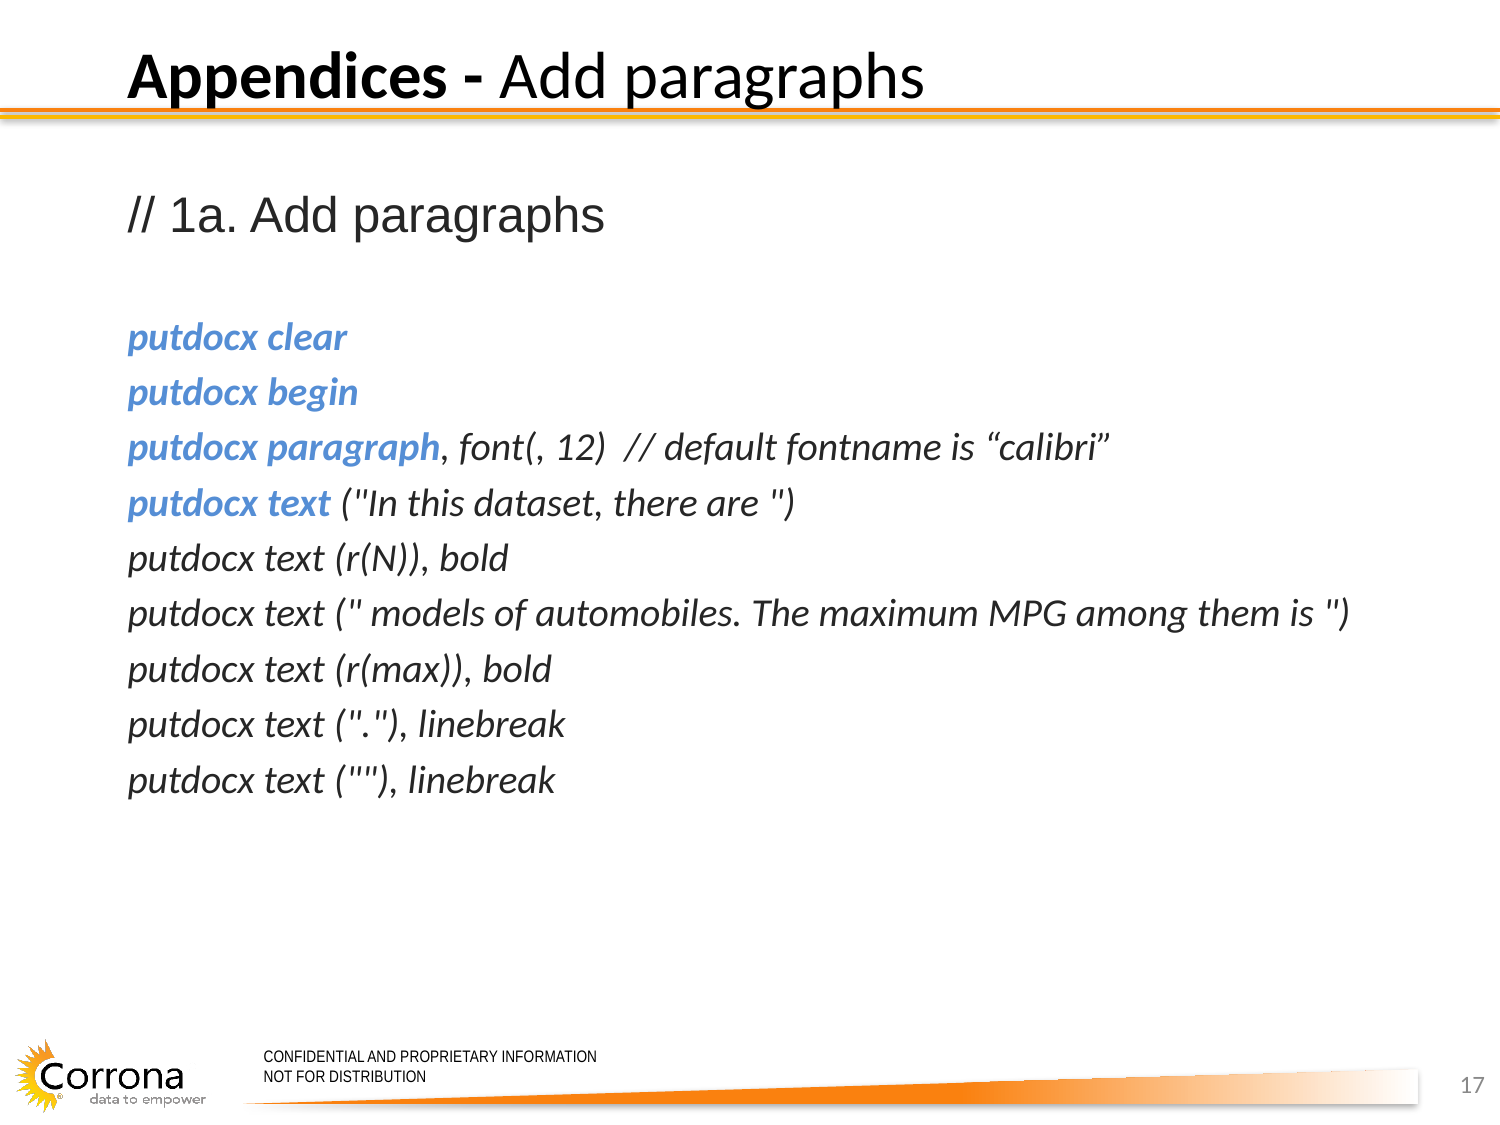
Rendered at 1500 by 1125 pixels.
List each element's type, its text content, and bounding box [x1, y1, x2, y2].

slide_number 17 [1149, 1053, 1500, 1114]
text_box Appendices - Add paragraphs [112, 24, 1275, 120]
list // 1a. Add paragraphs putdocx clear putdocx begin putdocx paragraph, font(, 12) // default fontname is “calibri” putdocx text ("In this dataset, there are ") putdocx text (r(N)), bold putdocx text (" models of automobiles. The maximum MPG among them is ") putdocx text (r(max)), bold putdocx text ("."), linebreak putdocx text (""), linebreak [112, 174, 1413, 838]
picture [2, 1032, 232, 1125]
